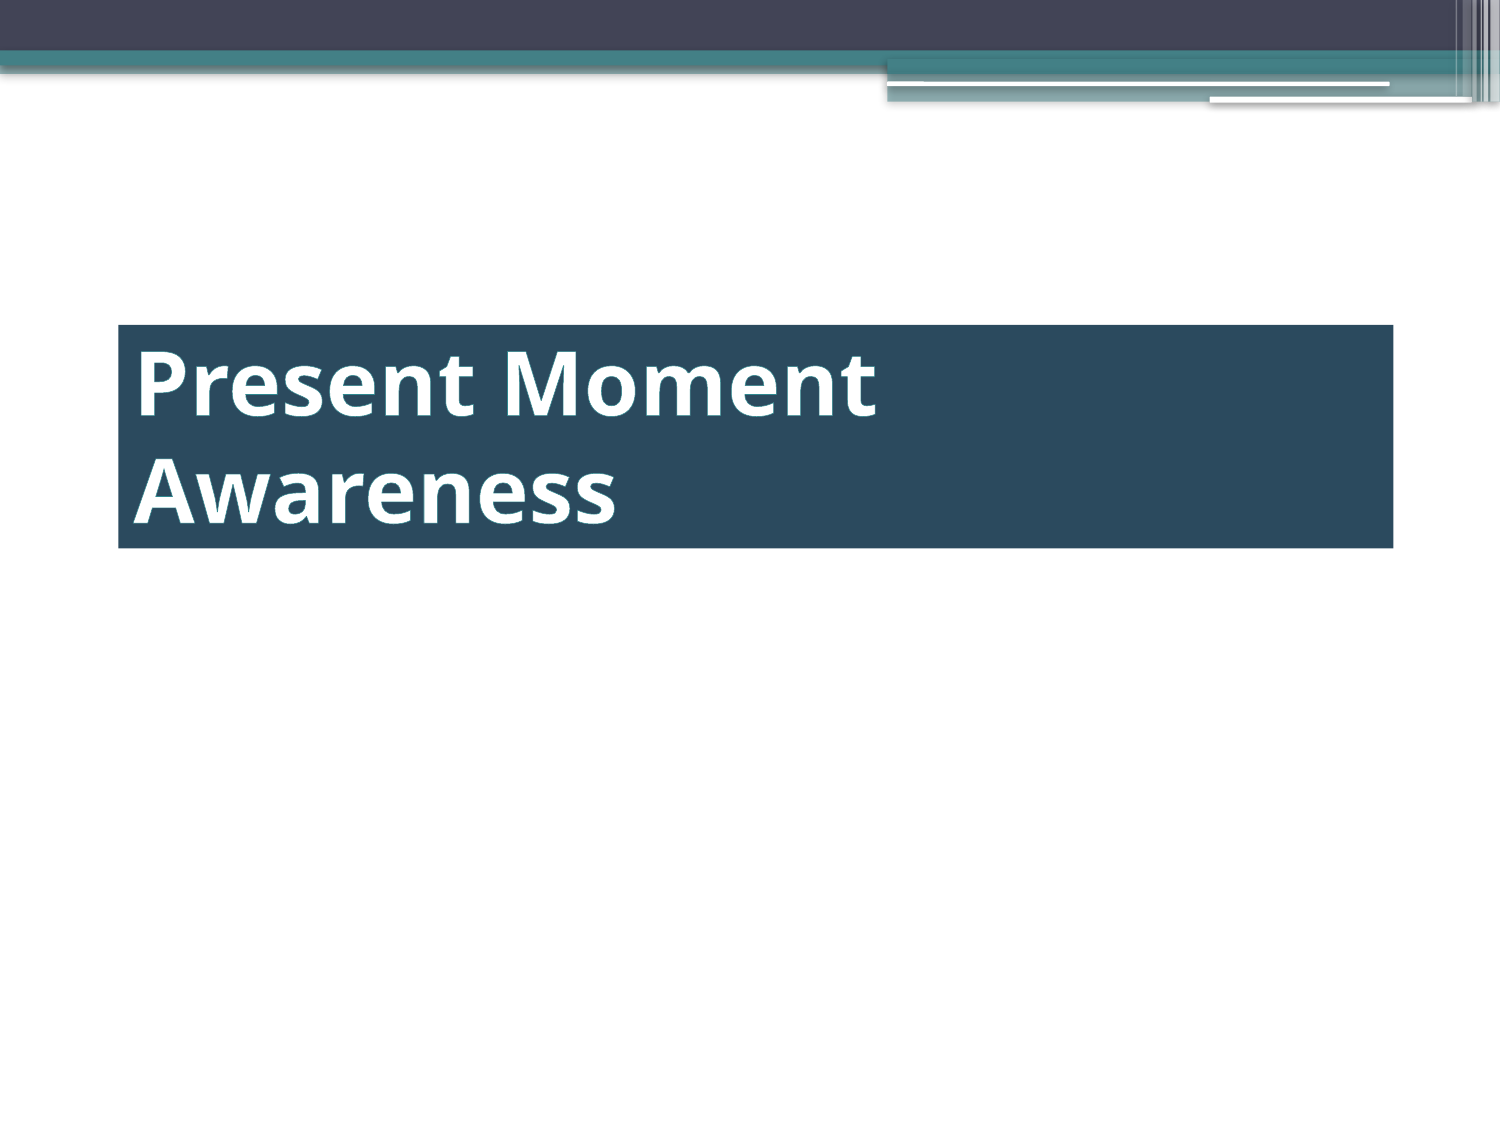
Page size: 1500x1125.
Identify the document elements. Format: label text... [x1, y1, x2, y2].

title Present Moment Awareness [118, 324, 1394, 549]
